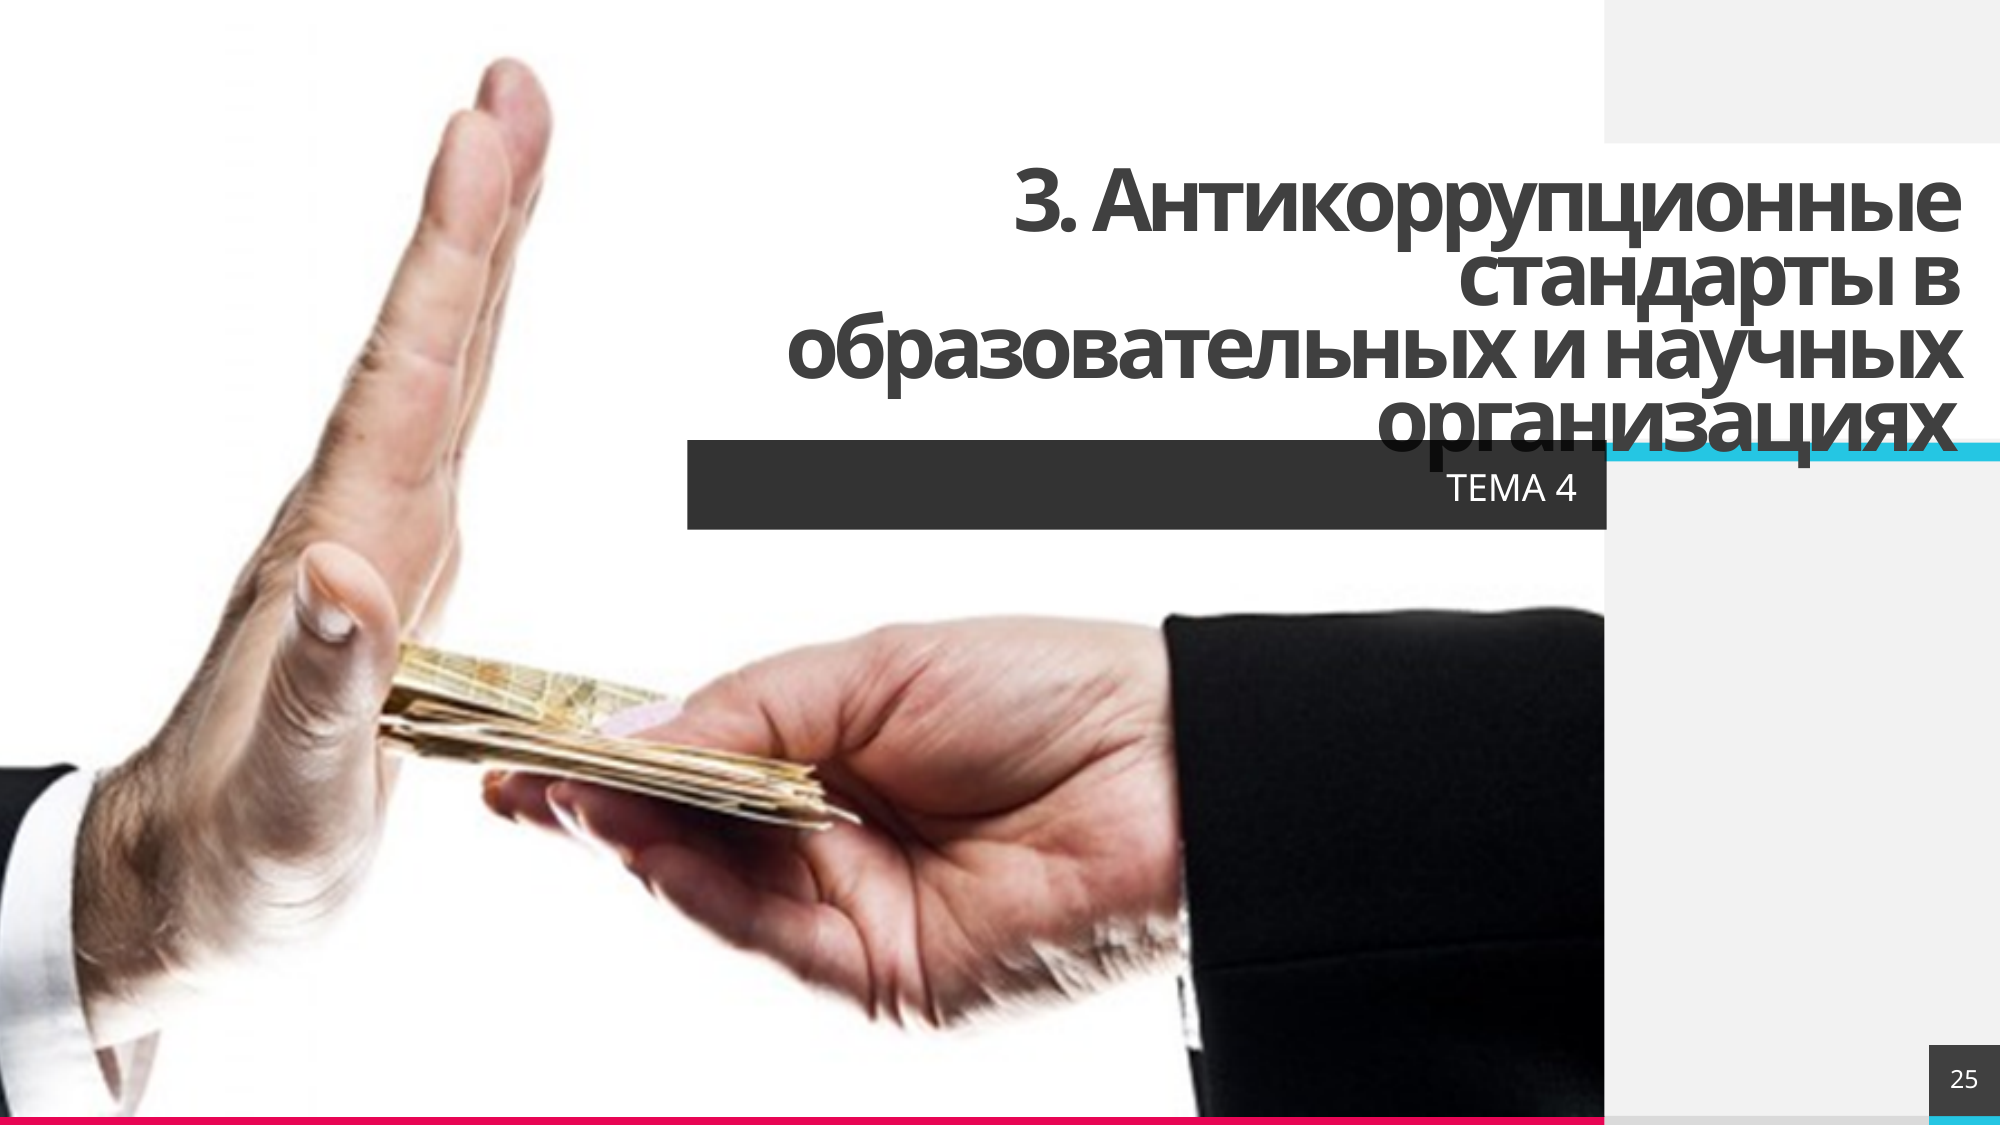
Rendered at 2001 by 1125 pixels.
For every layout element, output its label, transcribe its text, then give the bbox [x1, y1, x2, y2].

title 3. Антикоррупционные стандарты в образовательных и научных организациях [1605, 143, 2000, 439]
picture [0, 0, 1605, 1117]
slide_number 25 [1929, 1045, 2000, 1117]
